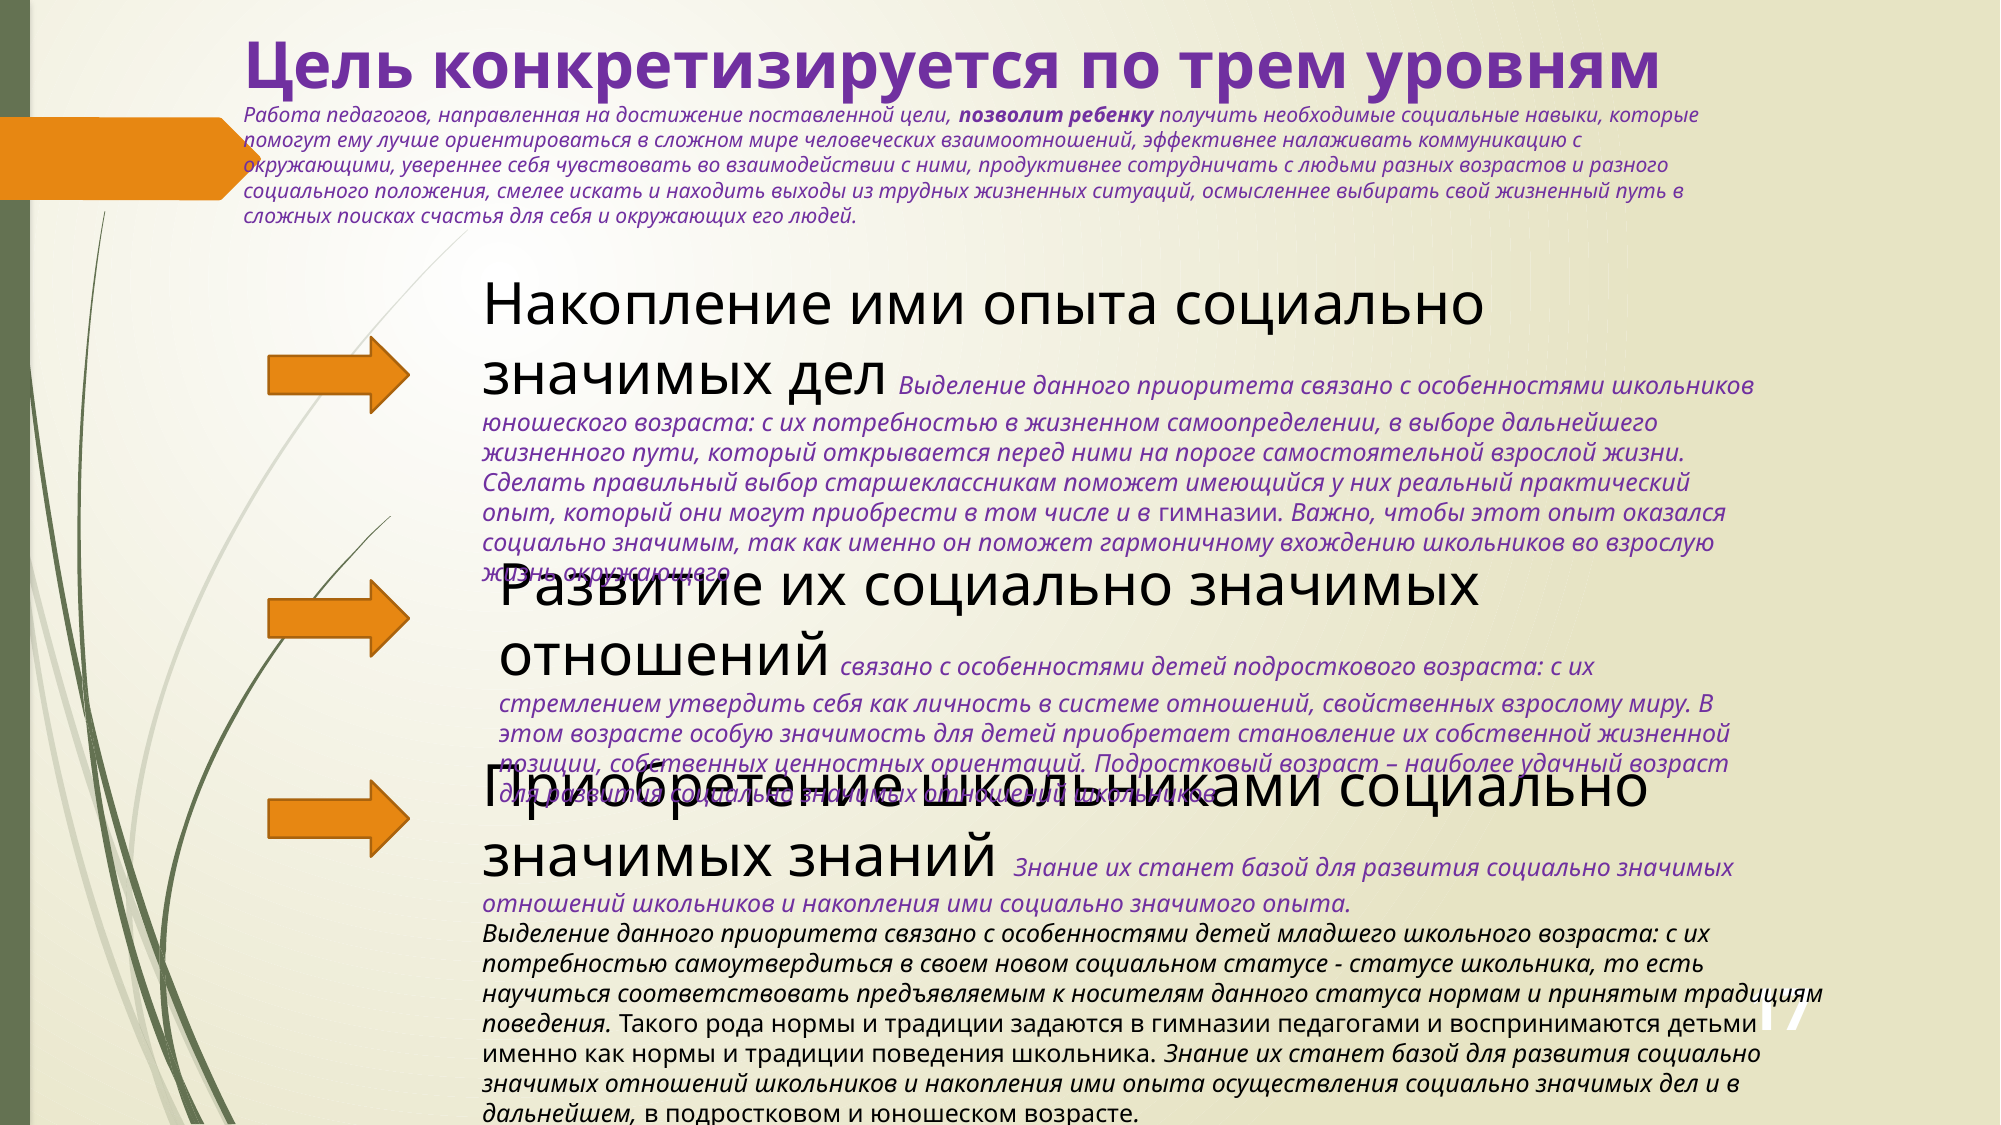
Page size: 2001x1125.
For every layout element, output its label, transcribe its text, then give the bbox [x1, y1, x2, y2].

text_box [267, 779, 410, 858]
text_box Накопление ими опыта социально значимых дел Выделение данного приоритета связано с особенностями школьников юношеского возраста: с их потребностью в жизненном самоопределении, в выборе дальнейшего жизненного пути, который открывается перед ними на пороге самостоятельной взрослой жизни. Сделать правильный выбор старшеклассникам поможет имеющийся у них реальный практический опыт, который они могут приобрести в том числе и в гимназии. Важно, чтобы этот опыт оказался социально значимым, так как именно он поможет гармоничному вхождению школьников во взрослую жизнь окружающего [467, 258, 1788, 594]
text_box Развитие их социально значимых отношений связано с особенностями детей подросткового возраста: с их стремлением утвердить себя как личность в системе отношений, свойственных взрослому миру. В этом возрасте особую значимость для детей приобретает становление их собственной жизненной позиции, собственных ценностных ориентаций. Подростковый возраст – наиболее удачный возраст для развития социально значимых отношений школьников [484, 594, 1748, 815]
title Цель конкретизируется по трем уровням Работа педагогов, направленная на достижение поставленной цели, позволит ребенку получить необходимые социальные навыки, которые помогут ему лучше ориентироваться в сложном мире человеческих взаимоотношений, эффективнее налаживать коммуникацию с окружающими, увереннее себя чувствовать во взаимодействии с ними, продуктивнее сотрудничать с людьми разных возрастов и разного социального положения, смелее искать и находить выходы из трудных жизненных ситуаций, осмысленнее выбирать свой жизненный путь в сложных поисках счастья для себя и окружающих его людей. [228, 16, 1748, 345]
text_box [267, 335, 410, 415]
text_box Приобретение школьниками социально значимых знаний Знание их станет базой для развития социально значимых отношений школьников и накопления ими социально значимого опыта. Выделение данного приоритета связано с особенностями детей младшего школьного возраста: с их потребностью самоутвердиться в своем новом социальном статусе - статусе школьника, то есть научиться соответствовать предъявляемым к носителям данного статуса нормам и принятым традициям поведения. Такого рода нормы и традиции задаются в гимназии педагогами и воспринимаются детьми именно как нормы и традиции поведения школьника. Знание их станет базой для развития социально значимых отношений школьников и накопления ими опыта осуществления социально значимых дел и в дальнейшем, в подростковом и юношеском возрасте. [467, 740, 1852, 1125]
text_box [267, 579, 410, 658]
